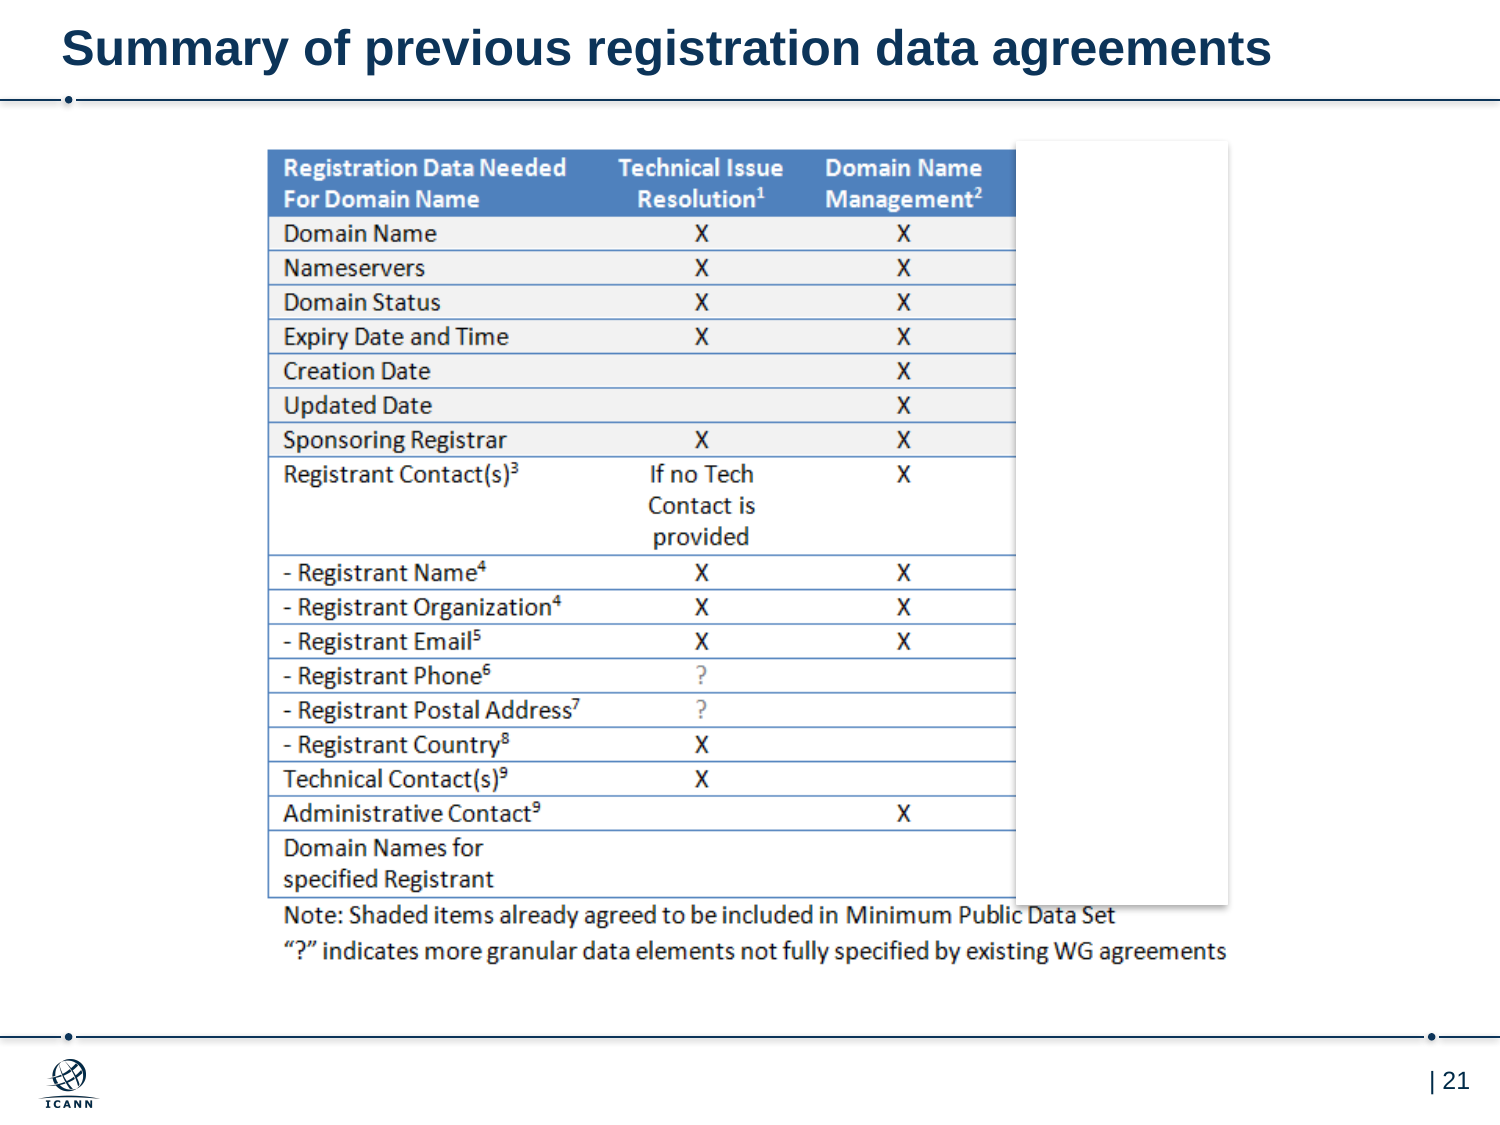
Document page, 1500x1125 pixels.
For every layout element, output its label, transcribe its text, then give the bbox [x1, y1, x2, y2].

picture [38, 1059, 100, 1108]
title Summary of previous registration data agreements [61, 7, 1376, 81]
picture [260, 141, 1240, 969]
